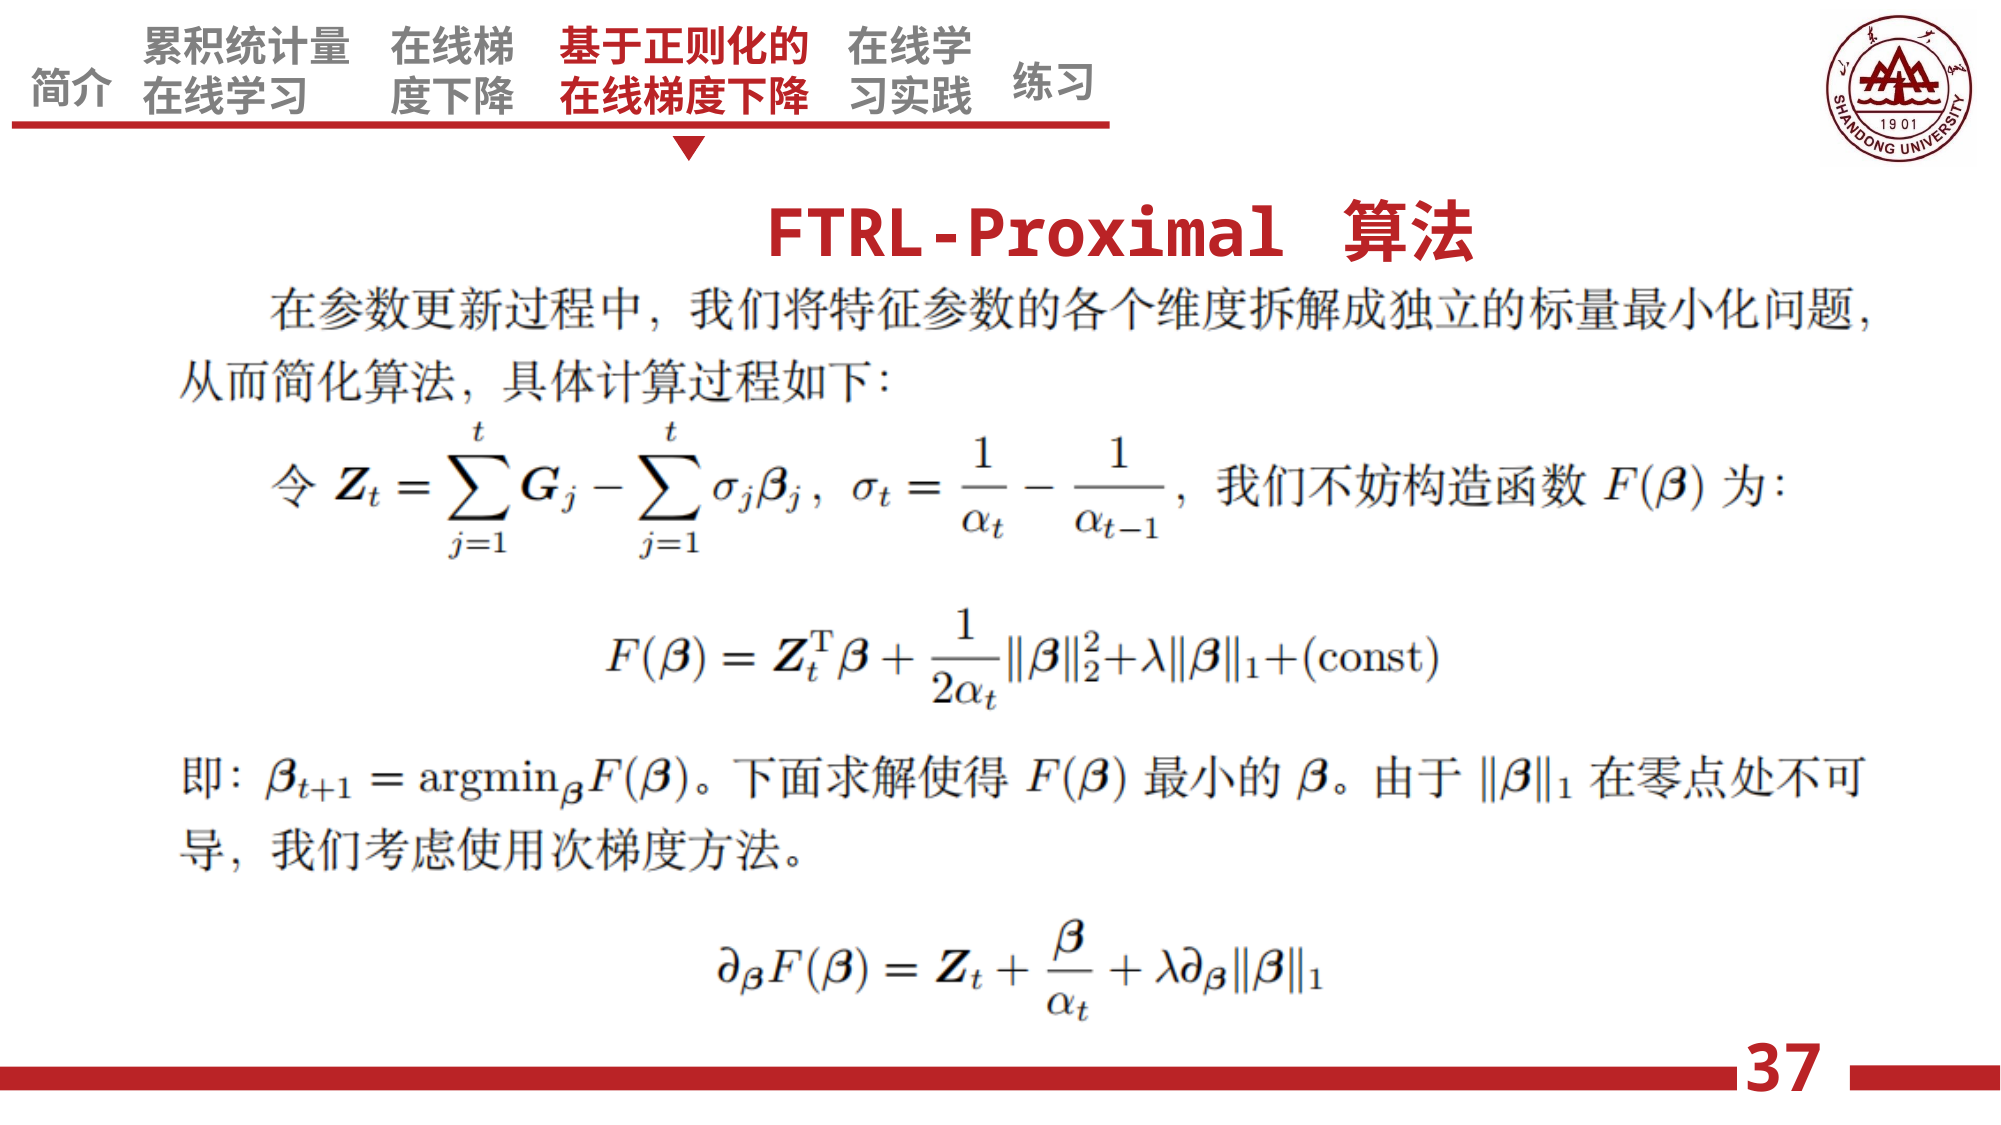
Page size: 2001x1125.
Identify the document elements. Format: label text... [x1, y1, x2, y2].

picture [1820, 9, 1977, 167]
text_box FTRL-Proximal 算法 [672, 181, 1492, 274]
picture [170, 277, 1880, 1031]
